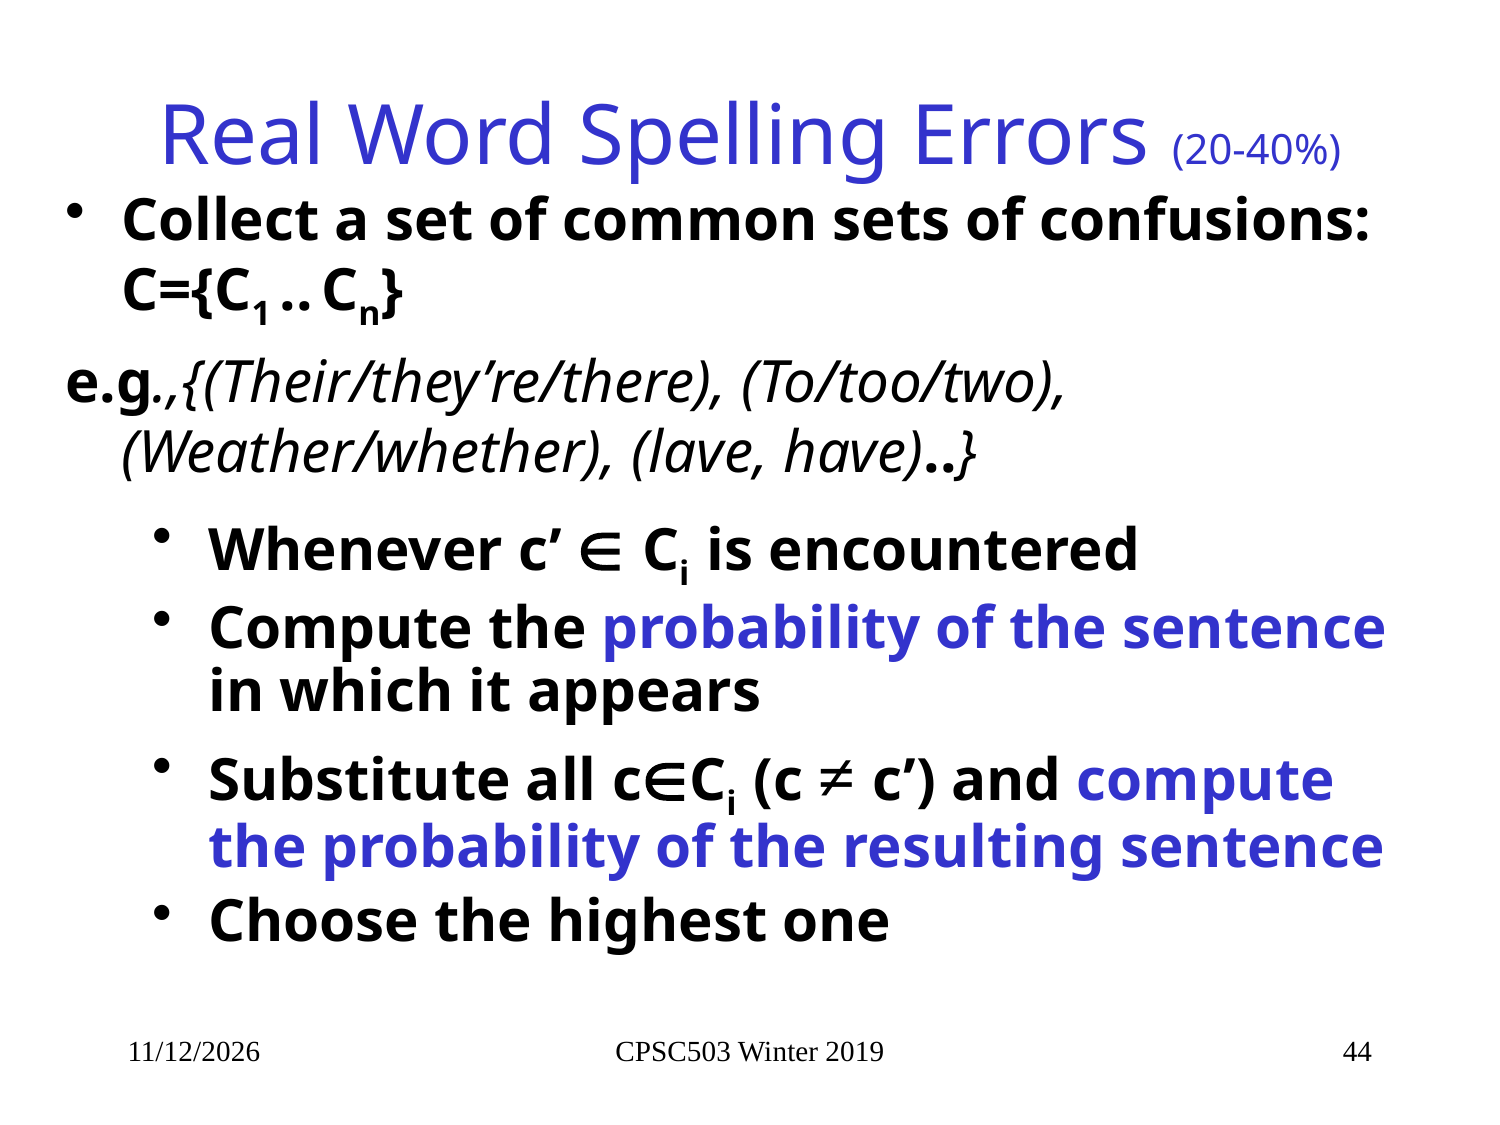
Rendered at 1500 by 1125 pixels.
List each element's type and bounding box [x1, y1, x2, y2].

footer [512, 1024, 988, 1101]
text_box [137, 500, 1413, 1000]
title [112, 37, 1388, 174]
list [49, 174, 1451, 501]
slide_number [1074, 1024, 1388, 1101]
slide_number [112, 1024, 426, 1101]
